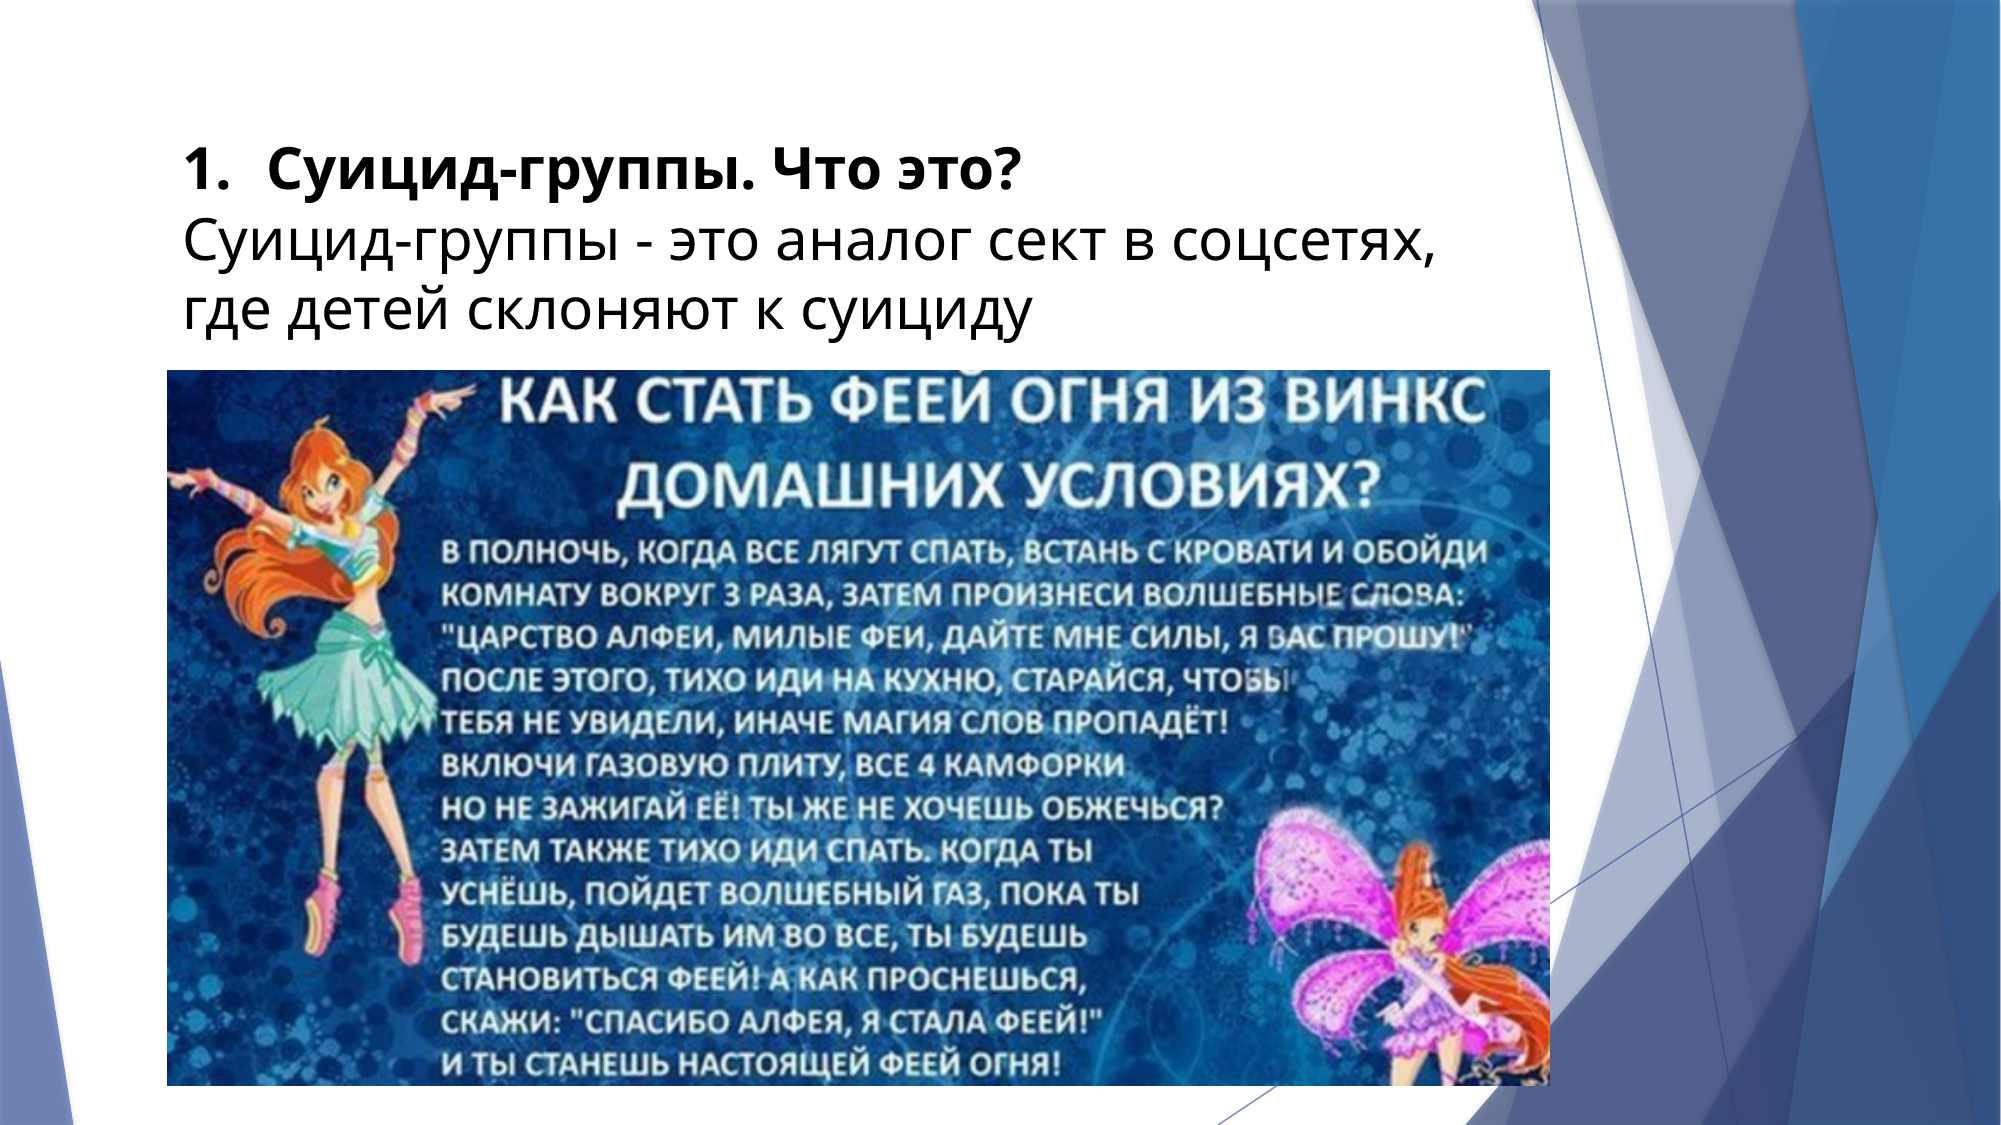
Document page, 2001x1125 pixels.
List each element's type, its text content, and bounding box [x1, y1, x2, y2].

text_box Суицид-группы. Что это? Суицид-группы - это аналог сект в соцсетях, где детей склоняют к суициду [167, 124, 1535, 370]
picture [166, 370, 1550, 1087]
